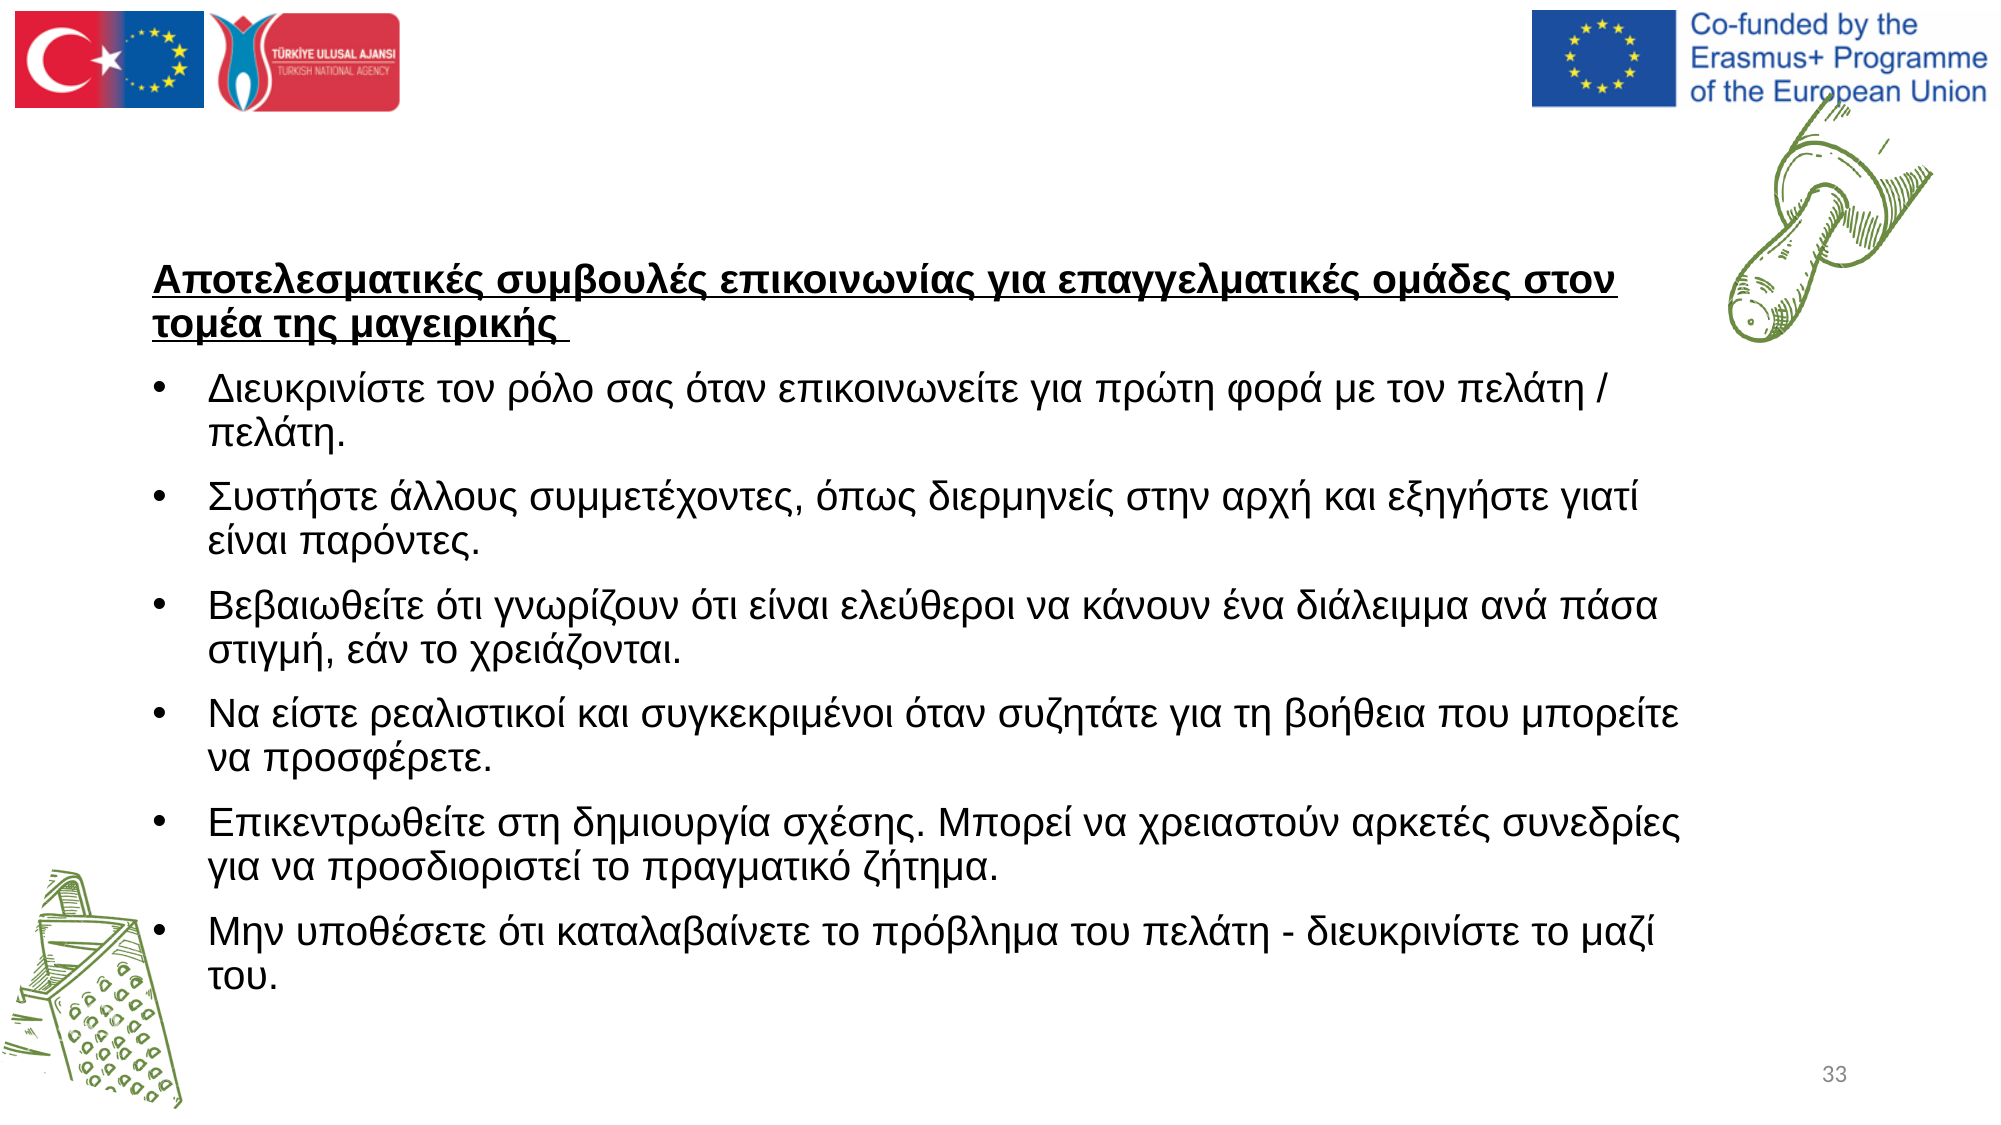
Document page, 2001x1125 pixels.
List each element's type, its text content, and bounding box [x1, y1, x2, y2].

picture [1532, 10, 2000, 418]
list Αποτελεσματικές συμβουλές επικοινωνίας για επαγγελματικές ομάδες στον τομέα της μαγειρικής Διευκρινίστε τον ρόλο σας όταν επικοινωνείτε για πρώτη φορά με τον πελάτη / πελάτη. Συστήστε άλλους συμμετέχοντες, όπως διερμηνείς στην αρχή και εξηγήστε γιατί είναι παρόντες. Βεβαιωθείτε ότι γνωρίζουν ότι είναι ελεύθεροι να κάνουν ένα διάλειμμα ανά πάσα στιγμή, εάν το χρειάζονται. Να είστε ρεαλιστικοί και συγκεκριμένοι όταν συζητάτε για τη βοήθεια που μπορείτε να προσφέρετε. Επικεντρωθείτε στη δημιουργία σχέσης. Μπορεί να χρειαστούν αρκετές συνεδρίες για να προσδιοριστεί το πραγματικό ζήτημα. Μην υποθέσετε ότι καταλαβαίνετε το πρόβλημα του πελάτη - διευκρινίστε το μαζί του. [137, 151, 1736, 1014]
picture [208, 8, 406, 118]
picture [0, 825, 265, 1125]
slide_number 33 [1412, 1042, 1863, 1103]
picture [15, 11, 204, 108]
